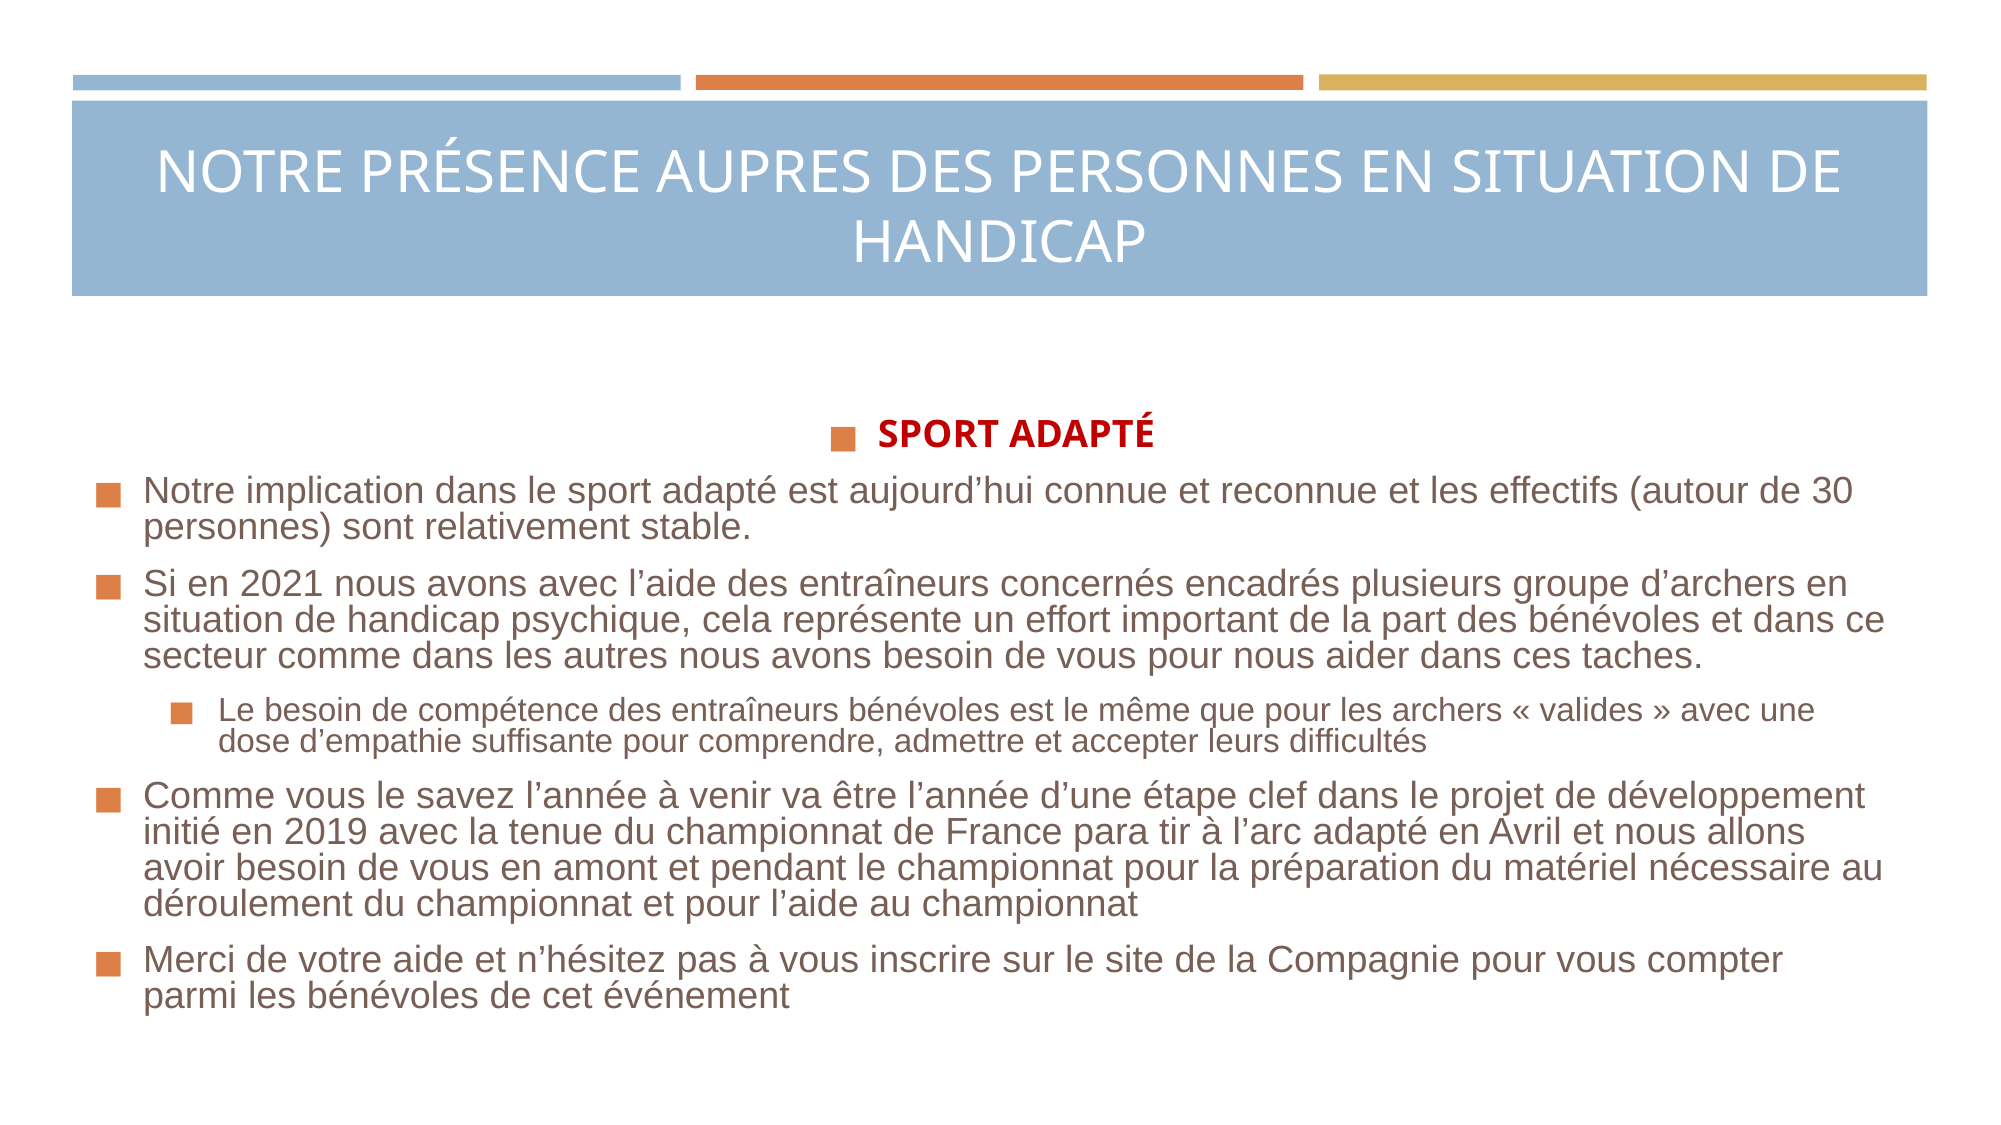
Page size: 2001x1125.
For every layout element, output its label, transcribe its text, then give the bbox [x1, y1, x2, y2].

list SPORT ADAPTÉ Notre implication dans le sport adapté est aujourd’hui connue et reconnue et les effectifs (autour de 30 personnes) sont relativement stable. Si en 2021 nous avons avec l’aide des entraîneurs concernés encadrés plusieurs groupe d’archers en situation de handicap psychique, cela représente un effort important de la part des bénévoles et dans ce secteur comme dans les autres nous avons besoin de vous pour nous aider dans ces taches. Le besoin de compétence des entraîneurs bénévoles est le même que pour les archers « valides » avec une dose d’empathie suffisante pour comprendre, admettre et accepter leurs difficultés Comme vous le savez l’année à venir va être l’année d’une étape clef dans le projet de développement initié en 2019 avec la tenue du championnat de France para tir à l’arc adapté en Avril et nous allons avoir besoin de vous en amont et pendant le championnat pour la préparation du matériel nécessaire au déroulement du championnat et pour l’aide au championnat Merci de votre aide et n’hésitez pas à vous inscrire sur le site de la Compagnie pour vous compter parmi les bénévoles de cet événement [77, 309, 1905, 1125]
title NOTRE PRÉSENCE AUPRES DES PERSONNES EN SITUATION DE HANDICAP [95, 115, 1905, 282]
